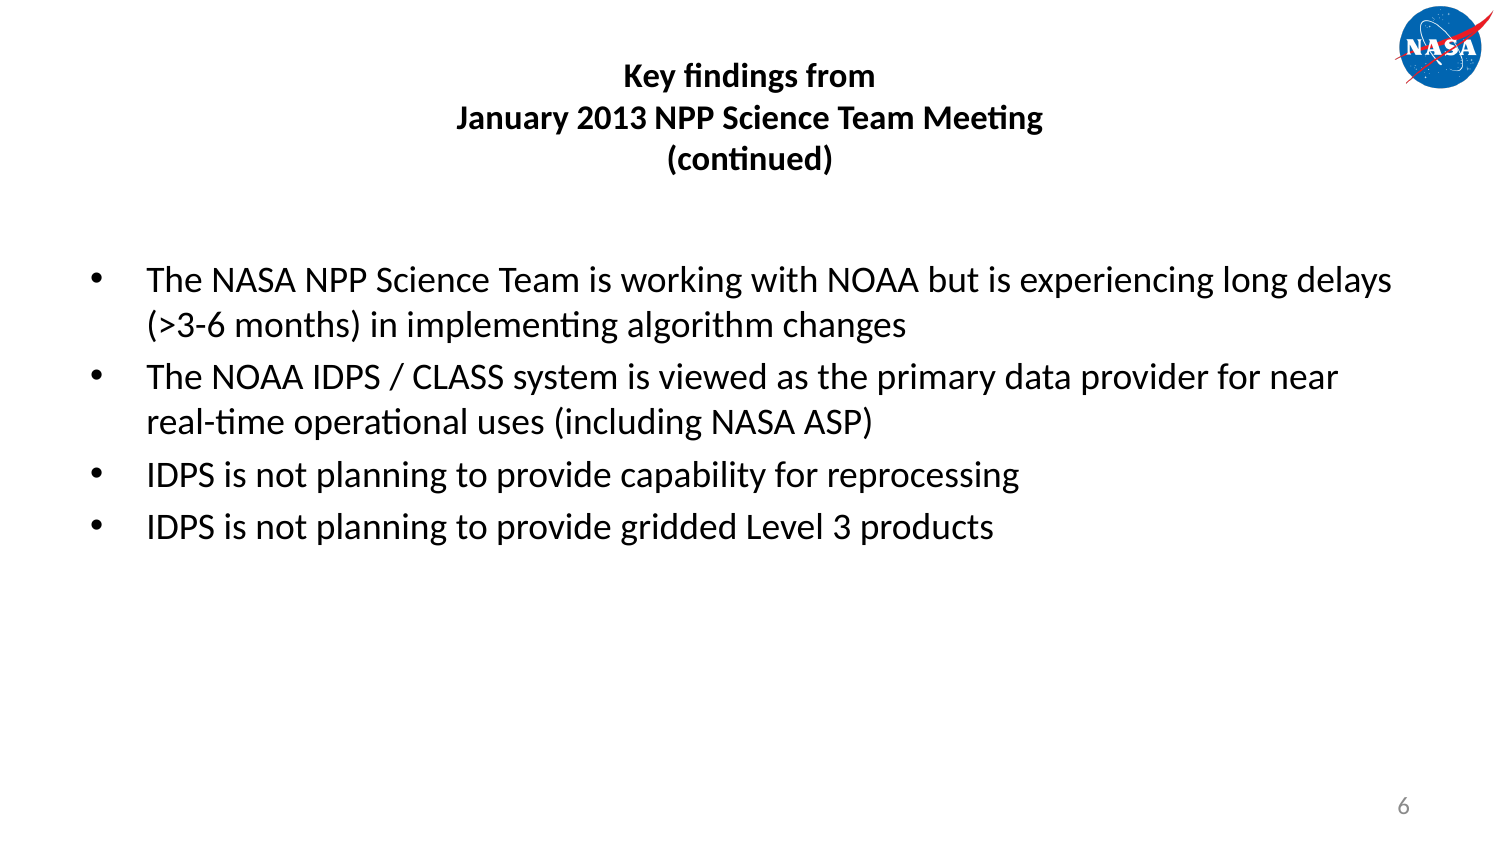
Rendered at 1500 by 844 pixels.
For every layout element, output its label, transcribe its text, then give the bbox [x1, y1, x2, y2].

slide_number 6 [1074, 782, 1425, 827]
list The NASA NPP Science Team is working with NOAA but is experiencing long delays (>3-6 months) in implementing algorithm changes The NOAA IDPS / CLASS system is viewed as the primary data provider for near real-time operational uses (including NASA ASP) IDPS is not planning to provide capability for reprocessing IDPS is not planning to provide gridded Level 3 products [75, 194, 1425, 766]
title Key findings from January 2013 NPP Science Team Meeting (continued) [75, 45, 1425, 186]
picture [1392, 3, 1496, 92]
